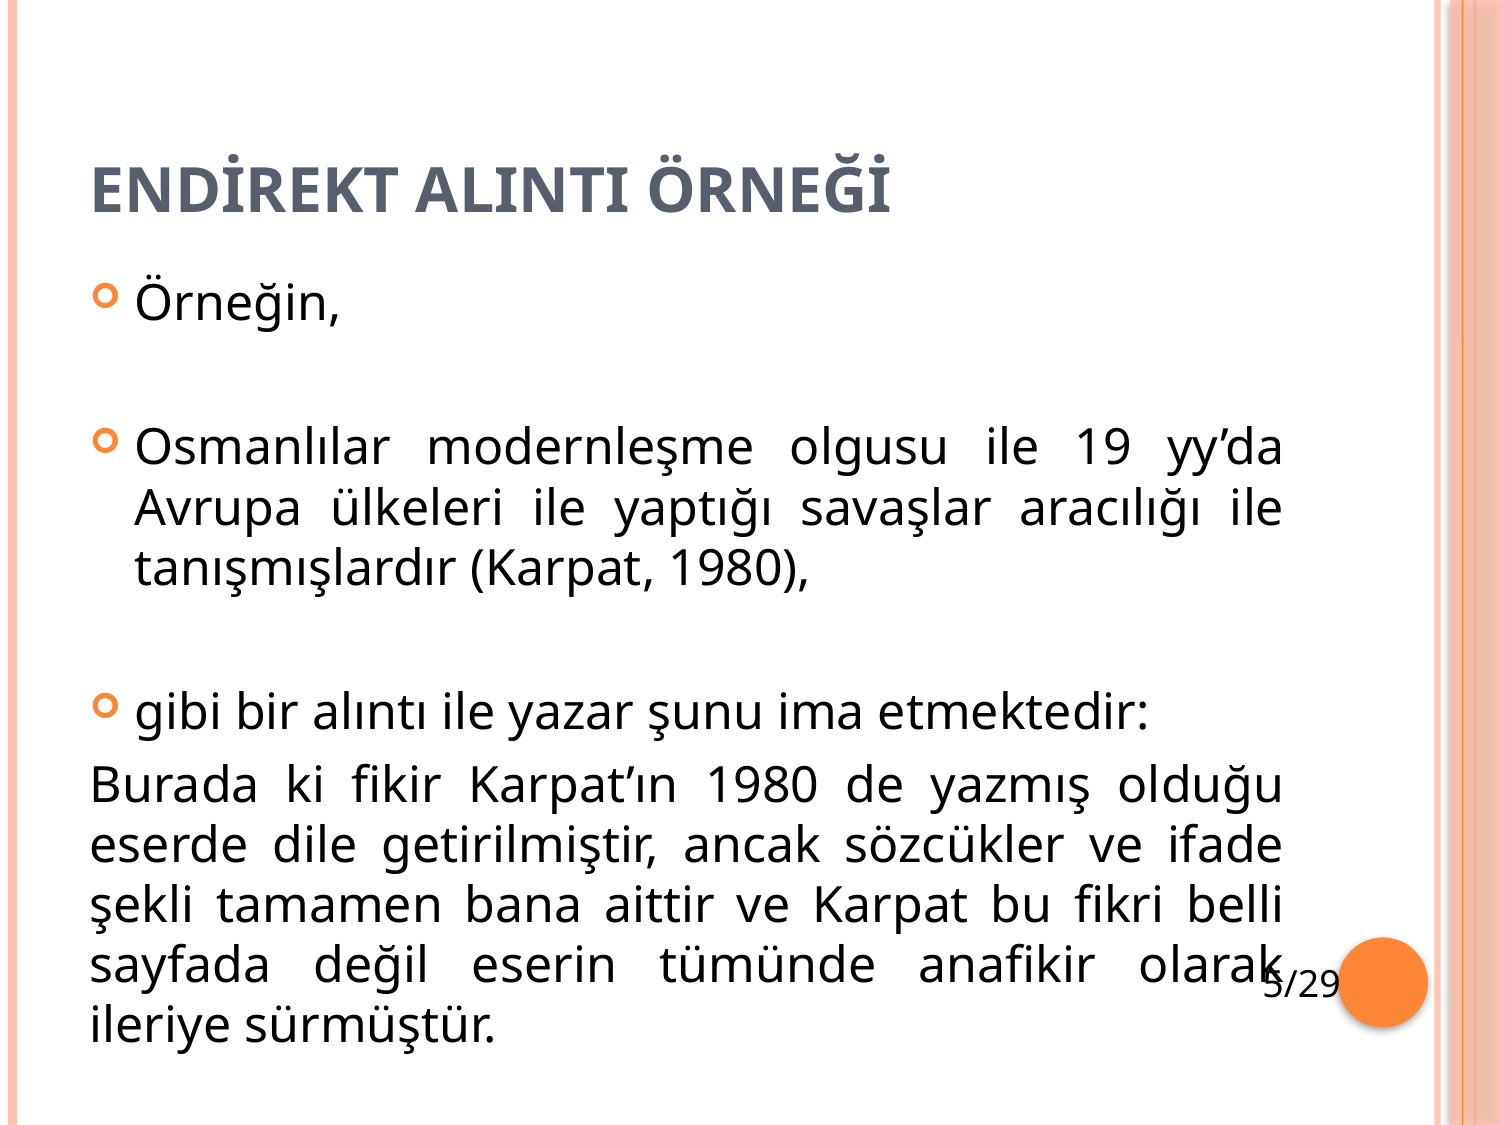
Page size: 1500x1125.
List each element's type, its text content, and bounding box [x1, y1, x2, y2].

list Örneğin, Osmanlılar modernleşme olgusu ile 19 yy’da Avrupa ülkeleri ile yaptığı savaşlar aracılığı ile tanışmışlardır (Karpat, 1980), gibi bir alıntı ile yazar şunu ima etmektedir: Burada ki fikir Karpat’ın 1980 de yazmış olduğu eserde dile getirilmiştir, ancak sözcükler ve ifade şekli tamamen bana aittir ve Karpat bu fikri belli sayfada değil eserin tümünde anafikir olarak ileriye sürmüştür. [75, 262, 1300, 1062]
title ENDİREKT ALINTI ÖRNEĞİ [75, 45, 1300, 233]
